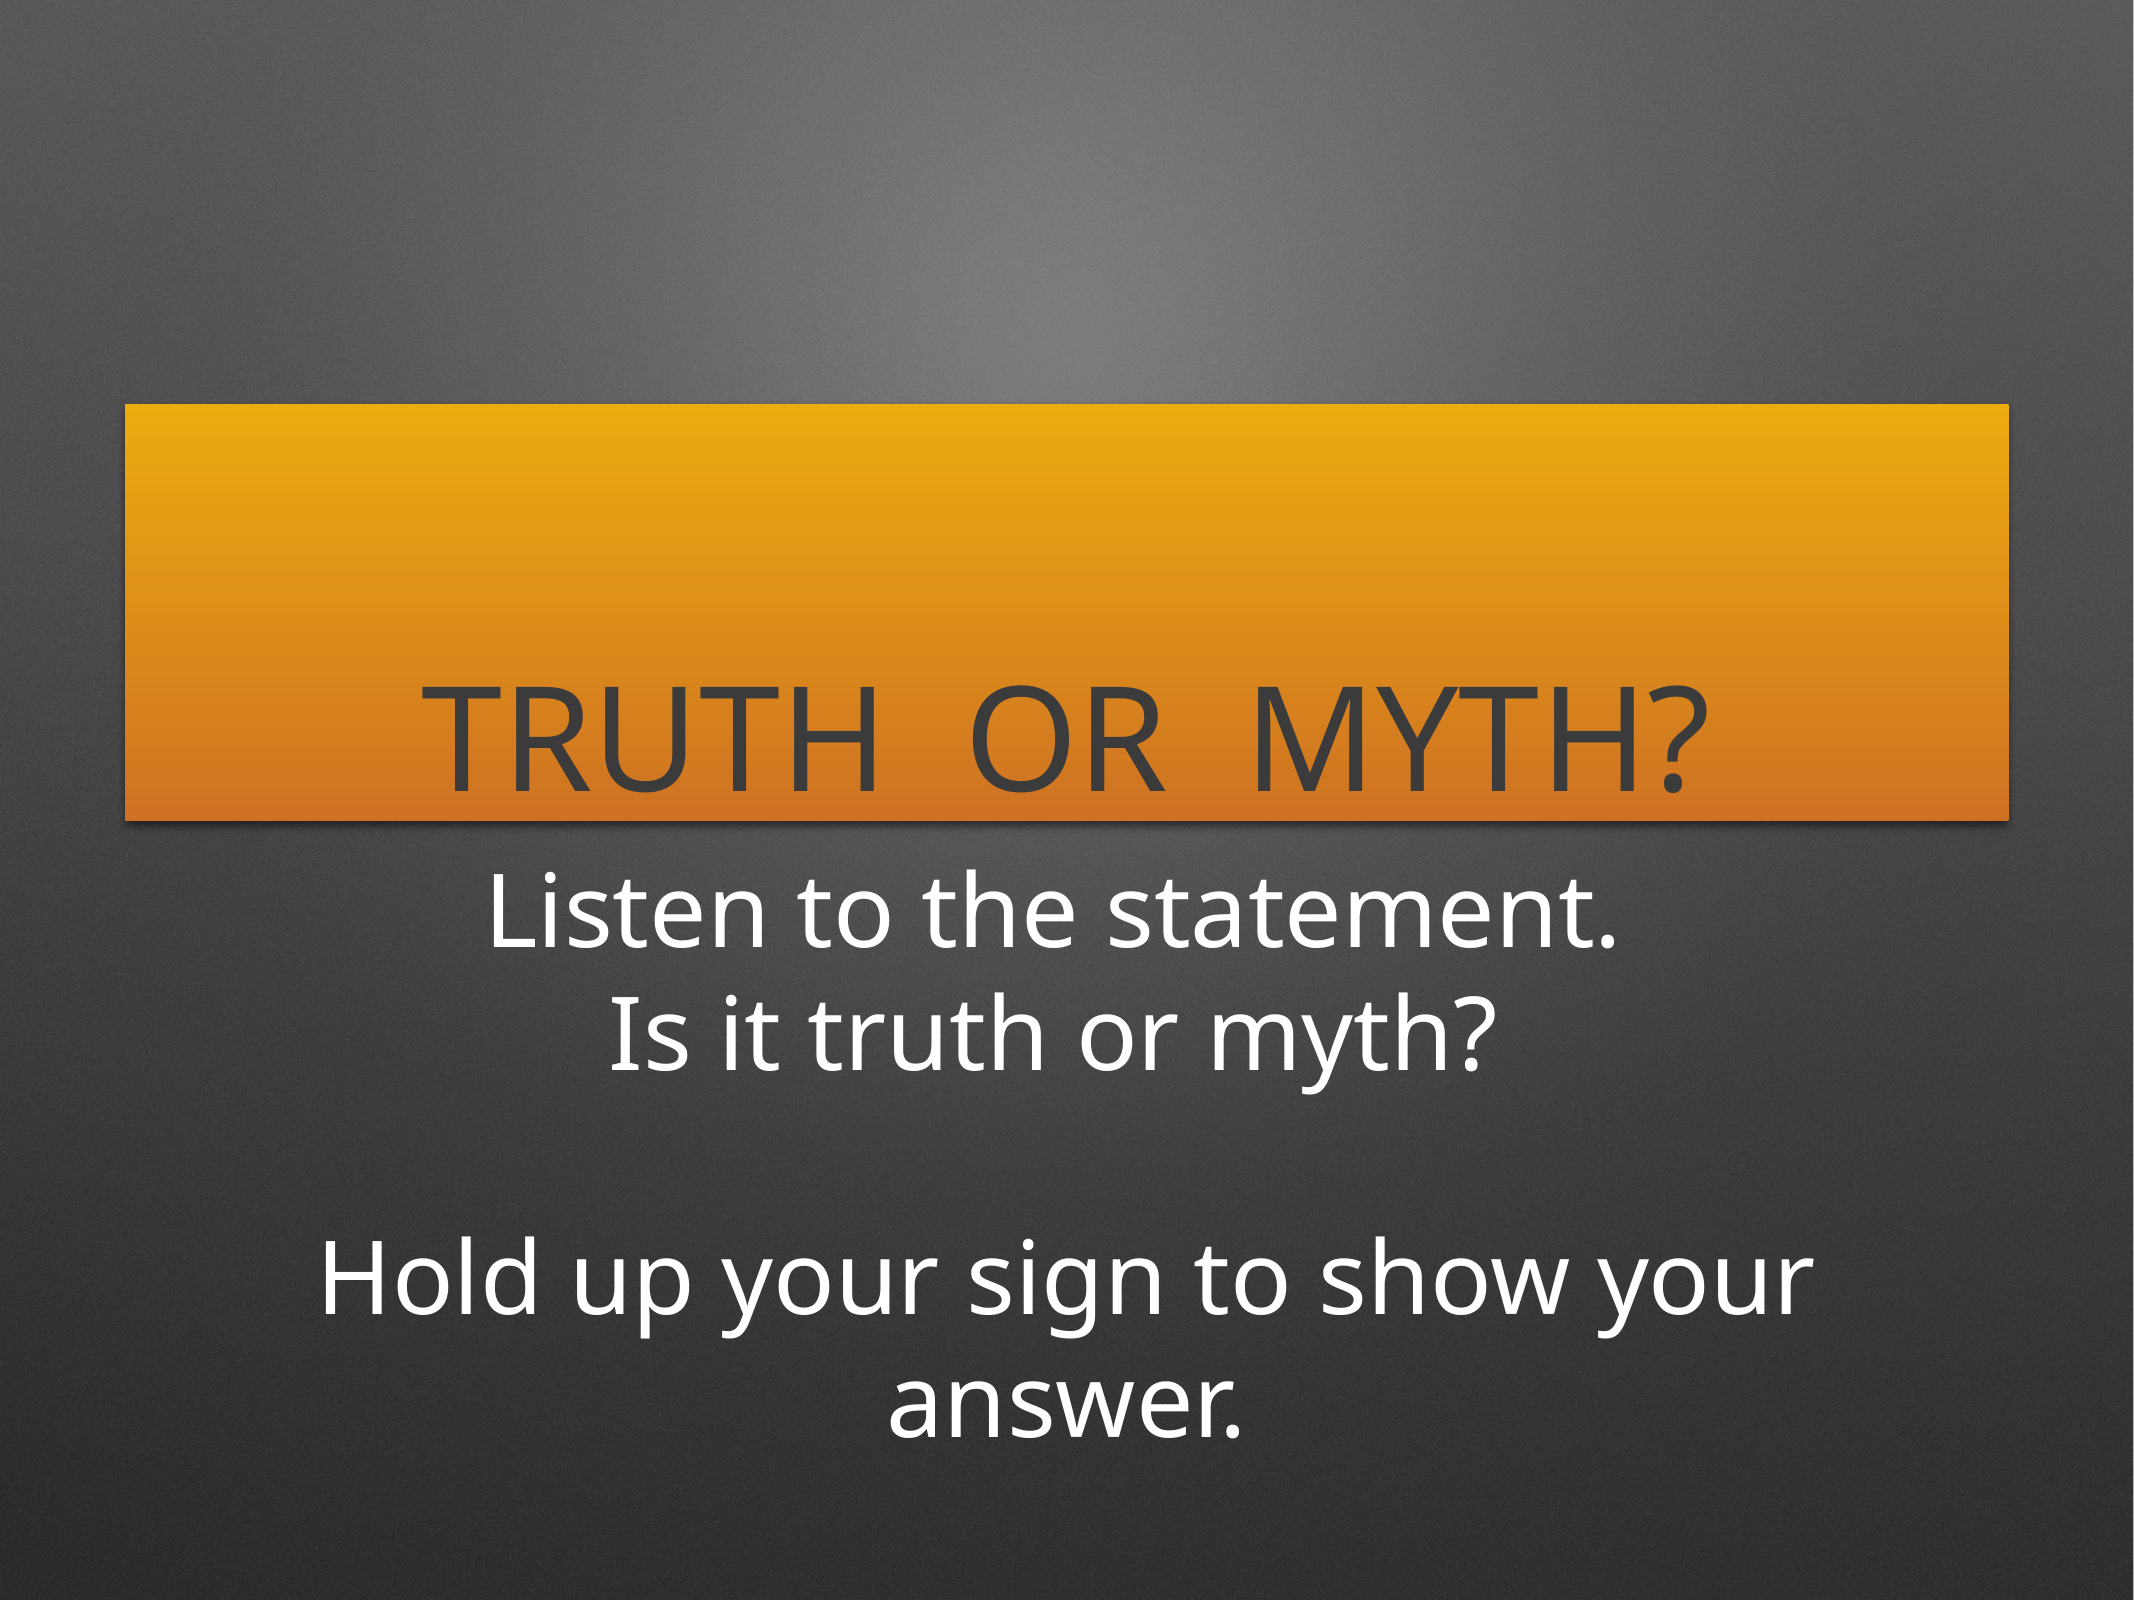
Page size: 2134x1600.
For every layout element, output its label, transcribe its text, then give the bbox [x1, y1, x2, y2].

list Listen to the statement. Is it truth or myth? Hold up your sign to show your answer. [124, 845, 2009, 1379]
picture [0, 0, 2134, 1600]
title TRUTH OR MYTH? [124, 403, 2009, 822]
